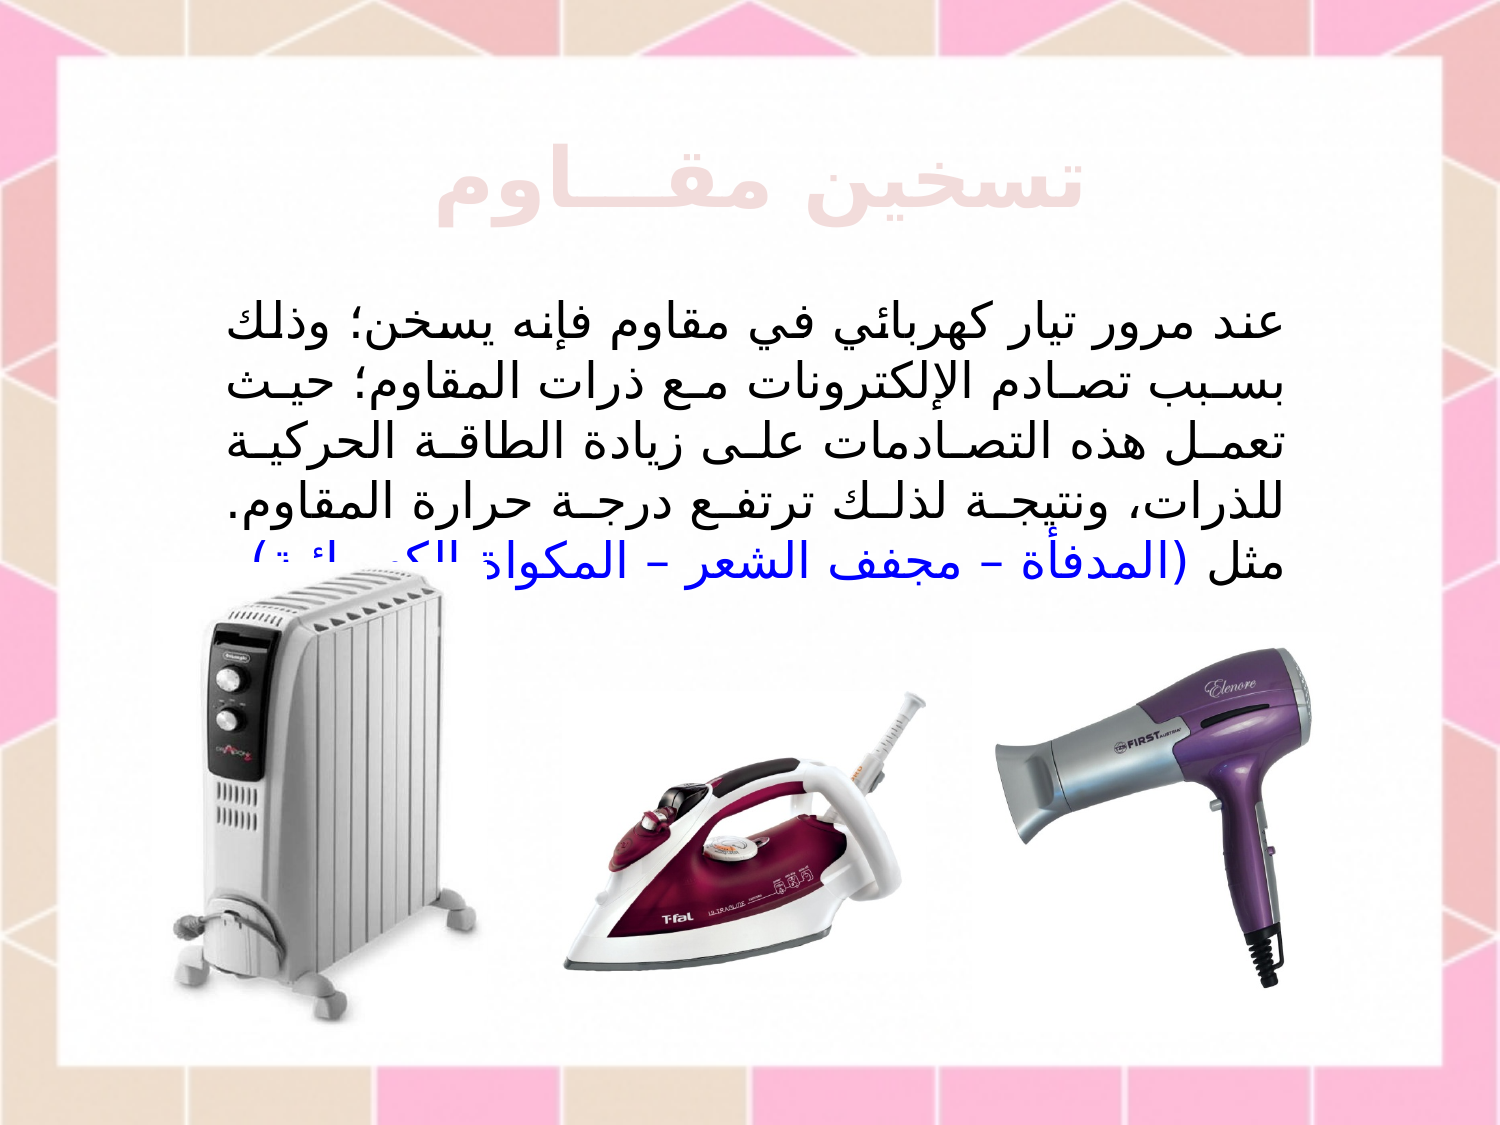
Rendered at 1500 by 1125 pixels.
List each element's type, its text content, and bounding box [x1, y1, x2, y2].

text_box تسخين مقـــاوم [389, 117, 1104, 232]
text_box عند مرور تيار كهربائي في مقاوم فإنه يسخن؛ وذلك بسبب تصادم الإلكترونات مع ذرات المقاوم؛ حيث تعمل هذه التصادمات على زيادة الطاقة الحركية للذرات، ونتيجة لذلك ترتفع درجة حرارة المقاوم. مثل (المدفأة – مجفف الشعر – المكواة الكهربائية) [210, 281, 1301, 596]
picture [0, 0, 1500, 1125]
